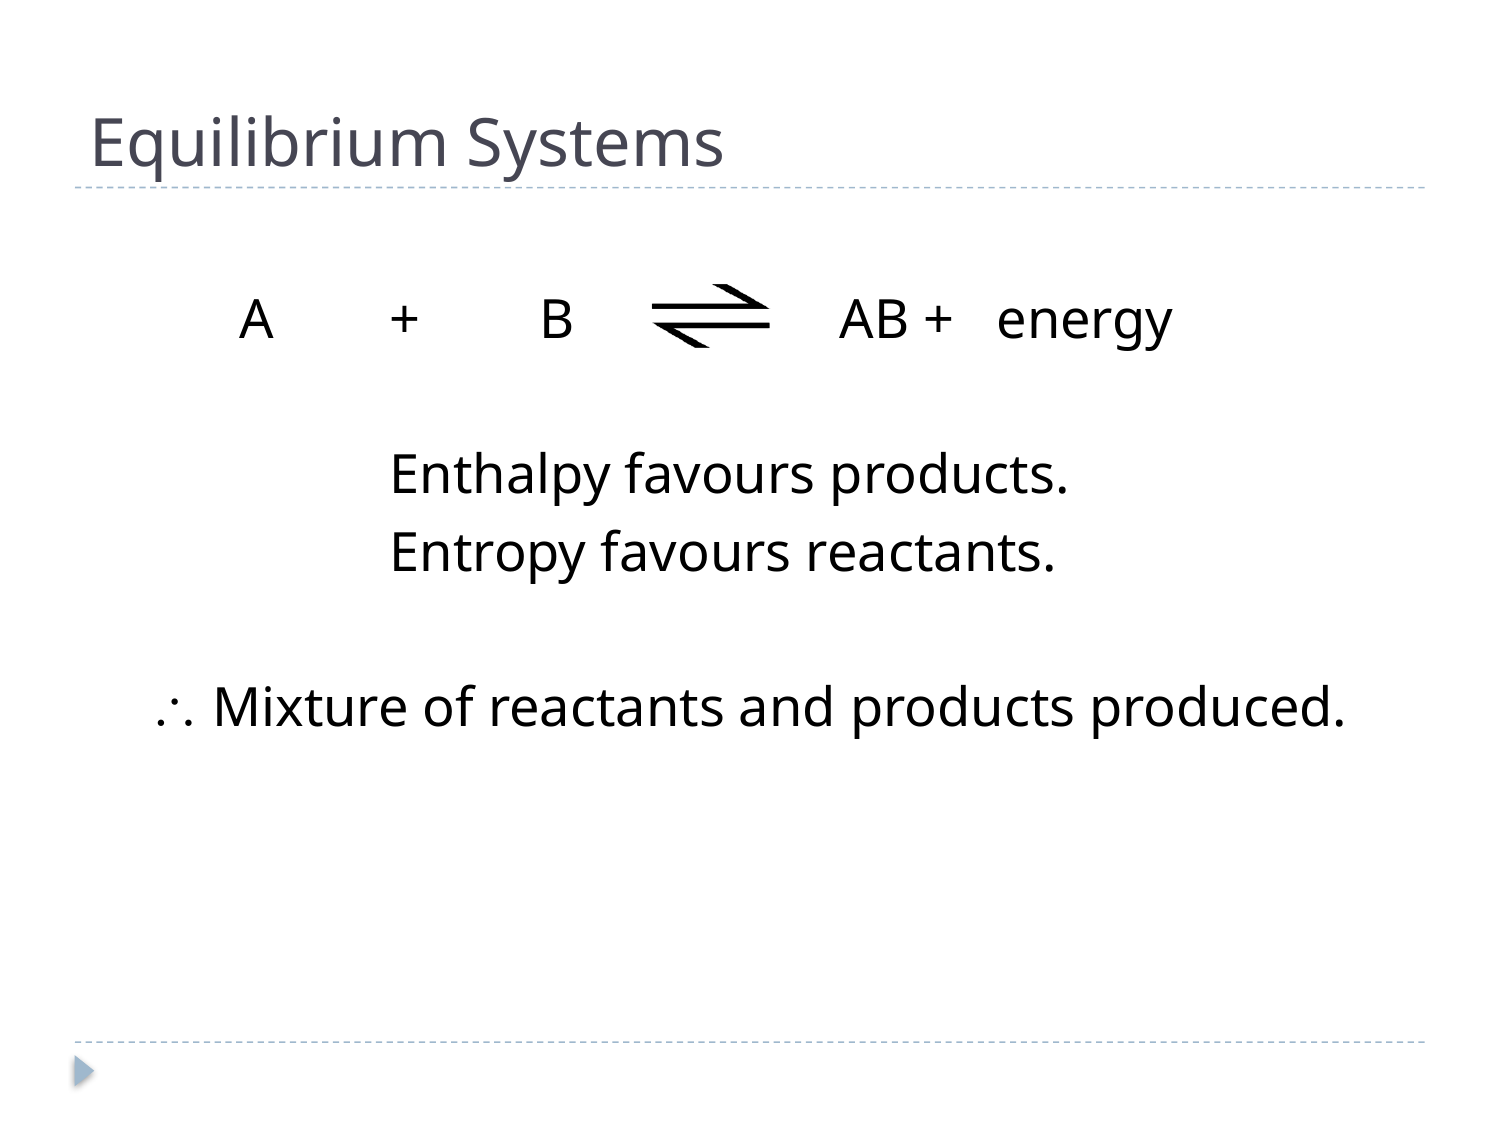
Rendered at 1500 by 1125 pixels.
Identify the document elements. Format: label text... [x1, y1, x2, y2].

list A + B AB + energy Enthalpy favours products. Entropy favours reactants.  Mixture of reactants and products produced. [75, 200, 1425, 1010]
title Equilibrium Systems [75, 24, 1425, 188]
picture [649, 274, 771, 374]
